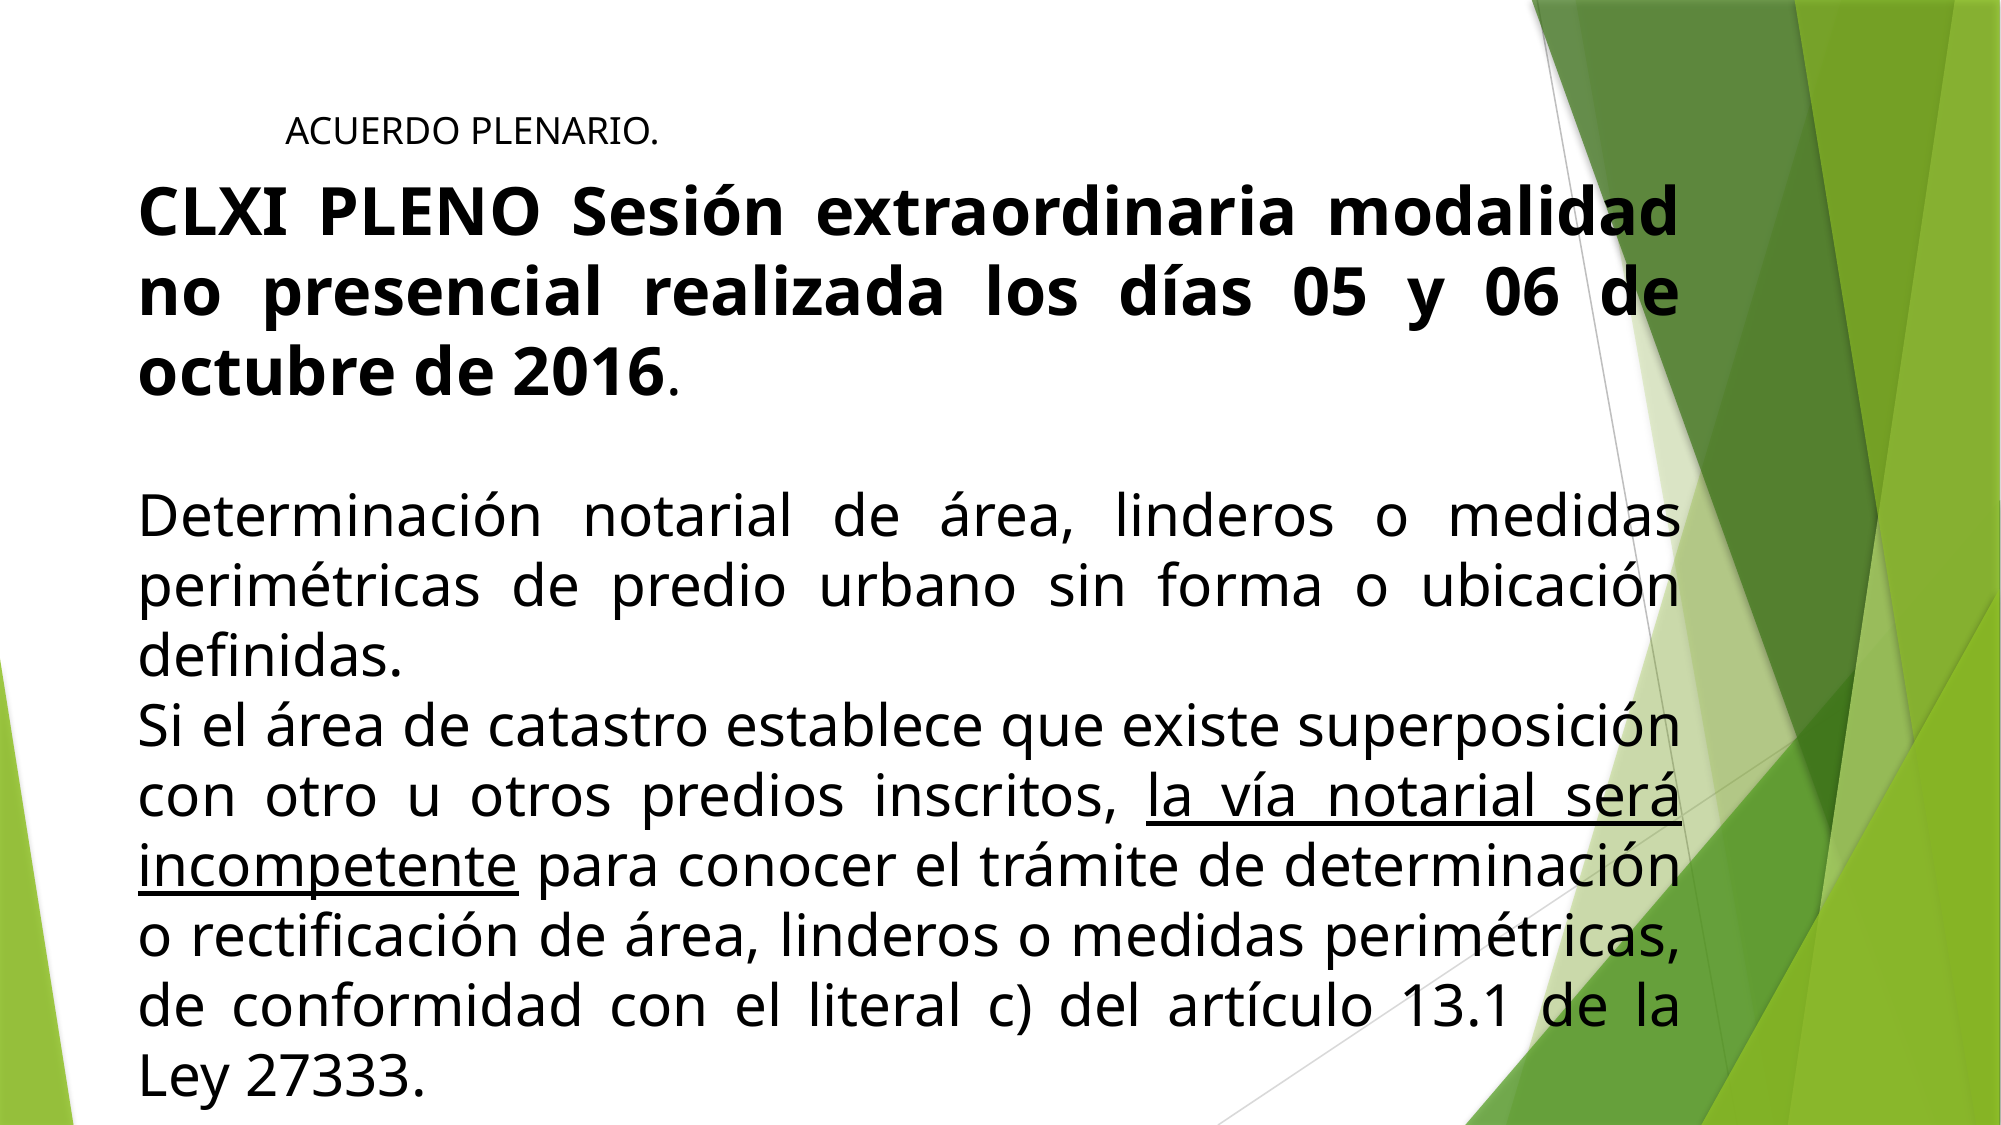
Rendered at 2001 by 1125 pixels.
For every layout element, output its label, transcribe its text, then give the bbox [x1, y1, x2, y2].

text_box ACUERDO PLENARIO. [270, 100, 1021, 160]
text_box CLXI PLENO Sesión extraordinaria modalidad no presencial realizada los días 05 y 06 de octubre de 2016. Determinación notarial de área, linderos o medidas perimétricas de predio urbano sin forma o ubicación definidas. Si el área de catastro establece que existe superposición con otro u otros predios inscritos, la vía notarial será incompetente para conocer el trámite de determinación o rectificación de área, linderos o medidas perimétricas, de conformidad con el literal c) del artículo 13.1 de la Ley 27333. [123, 161, 1697, 1116]
